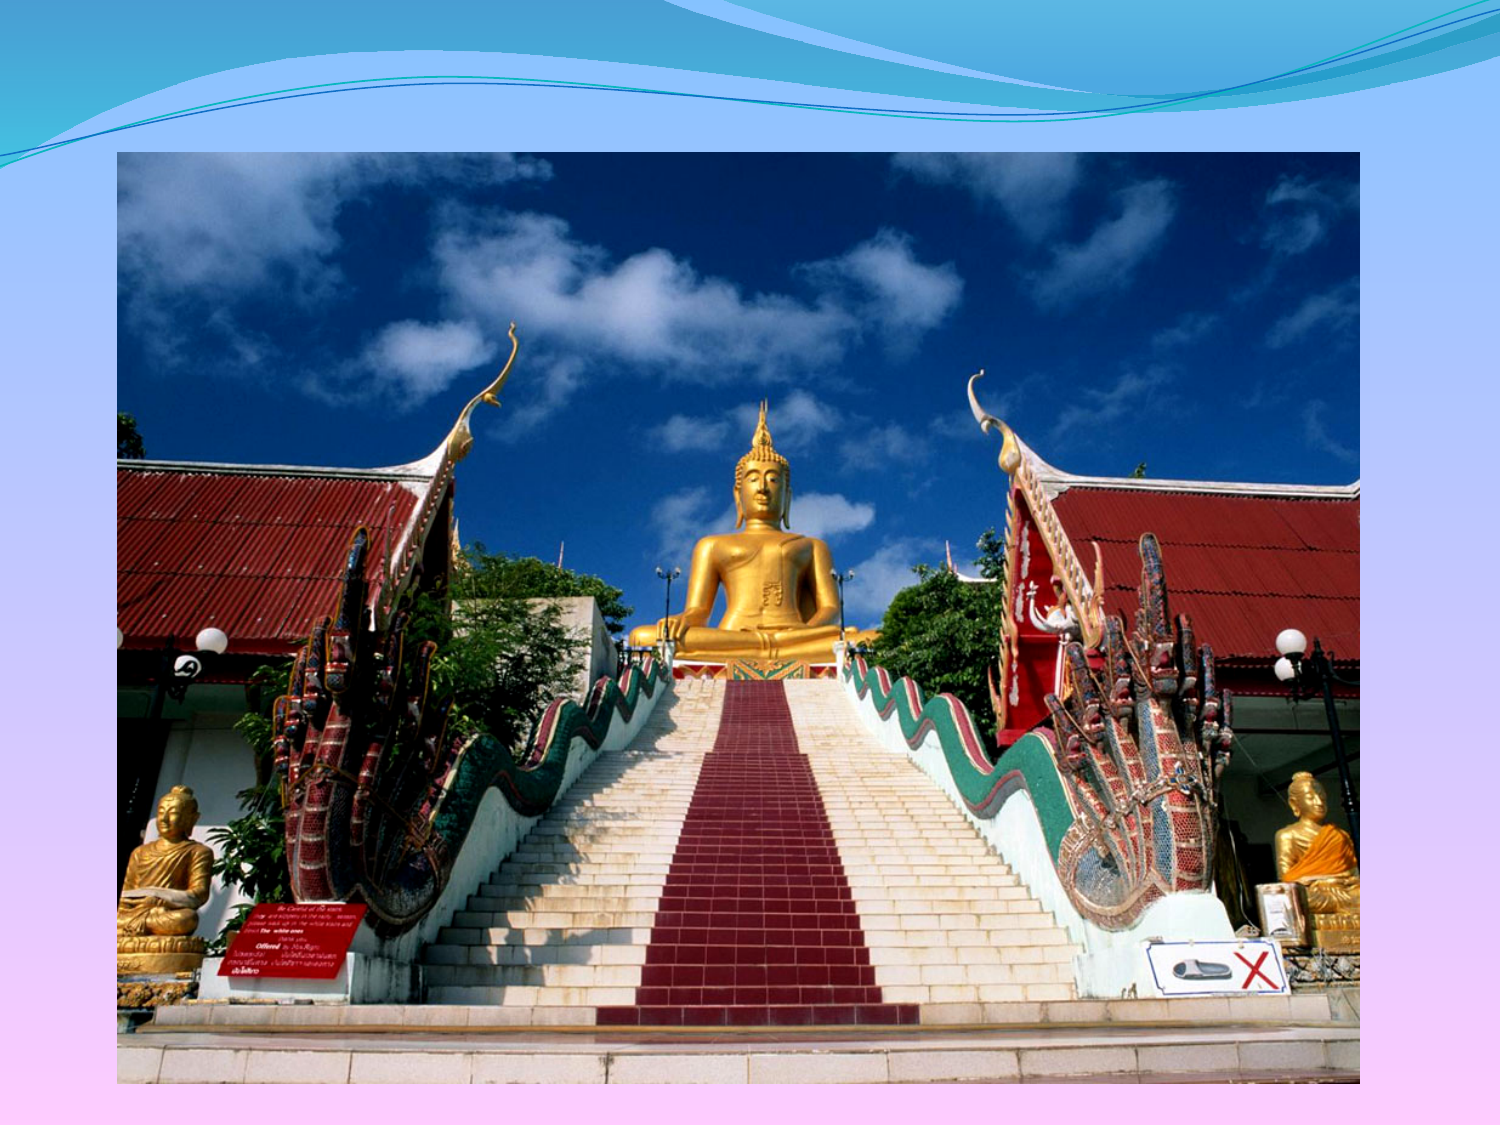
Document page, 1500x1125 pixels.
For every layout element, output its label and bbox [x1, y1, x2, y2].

picture [116, 152, 1360, 1085]
